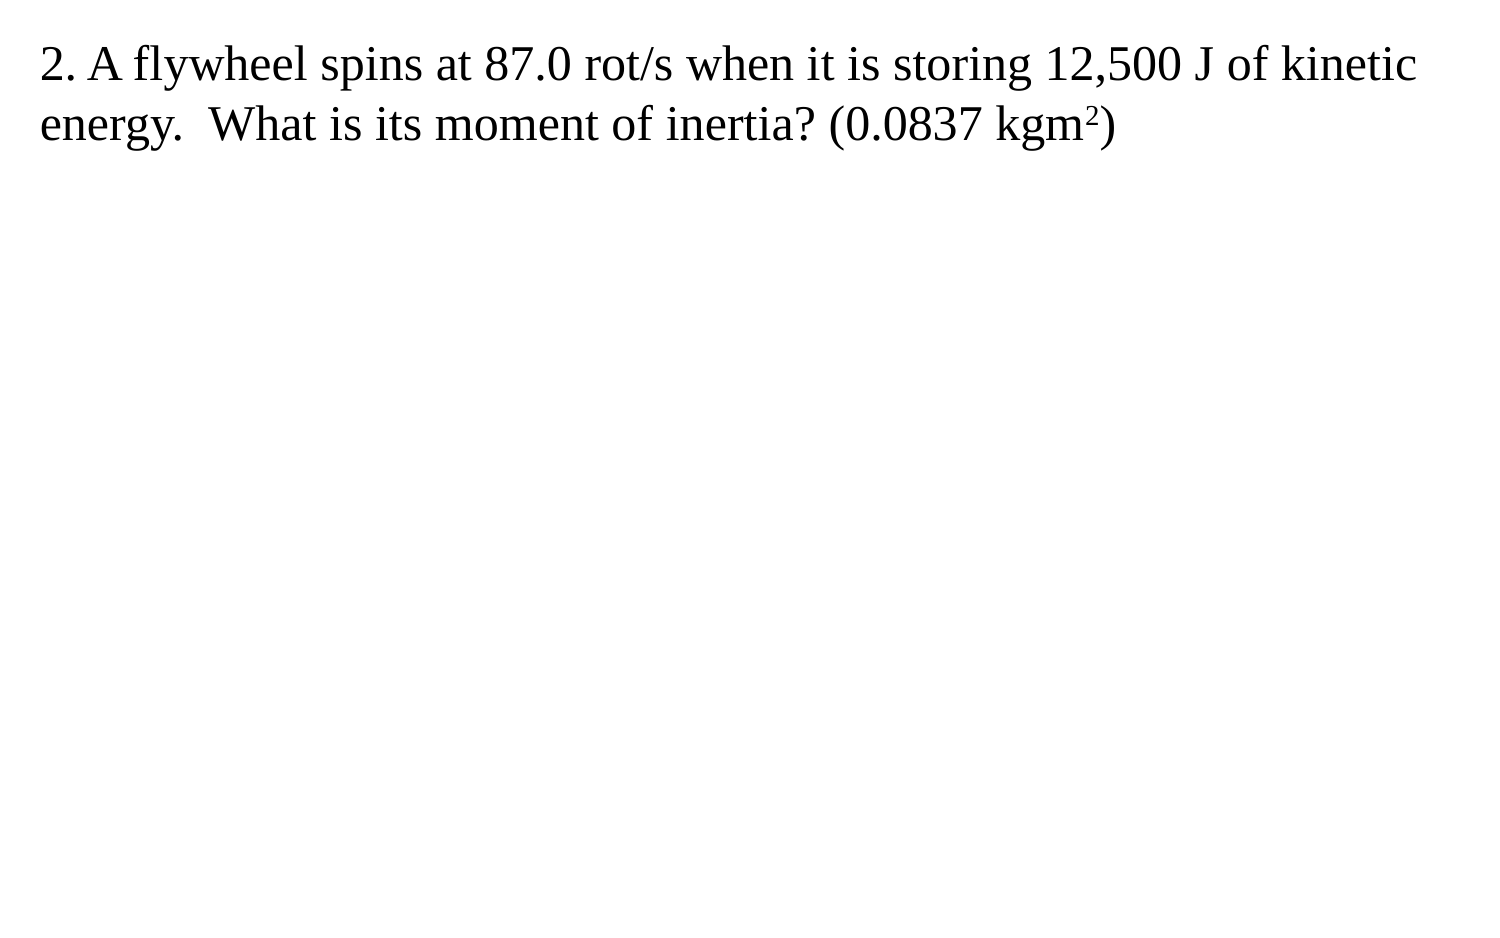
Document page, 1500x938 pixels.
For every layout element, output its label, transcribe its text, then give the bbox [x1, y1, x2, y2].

text_box 2. A flywheel spins at 87.0 rot/s when it is storing 12,500 J of kinetic energy. What is its moment of inertia? (0.0837 kgm2) [24, 23, 1475, 219]
